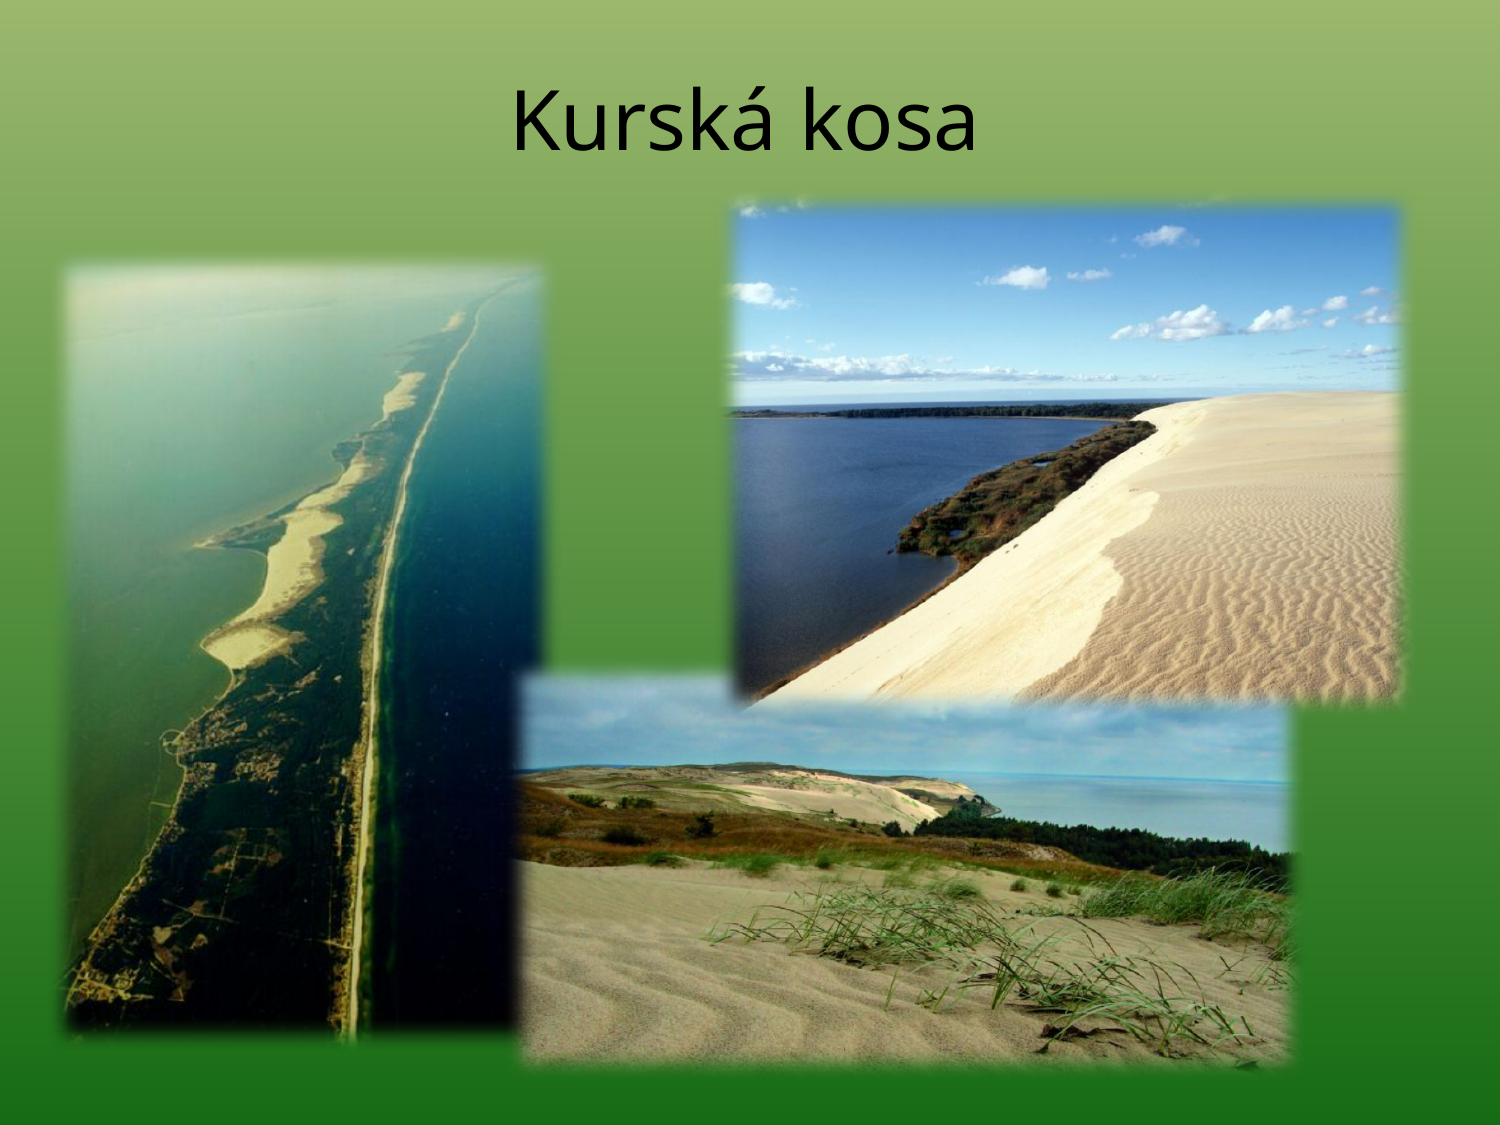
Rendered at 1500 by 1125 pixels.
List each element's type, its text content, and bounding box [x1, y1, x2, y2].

title Kurská kosa [70, 23, 1421, 211]
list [46, 245, 563, 1052]
picture [503, 187, 1419, 1081]
